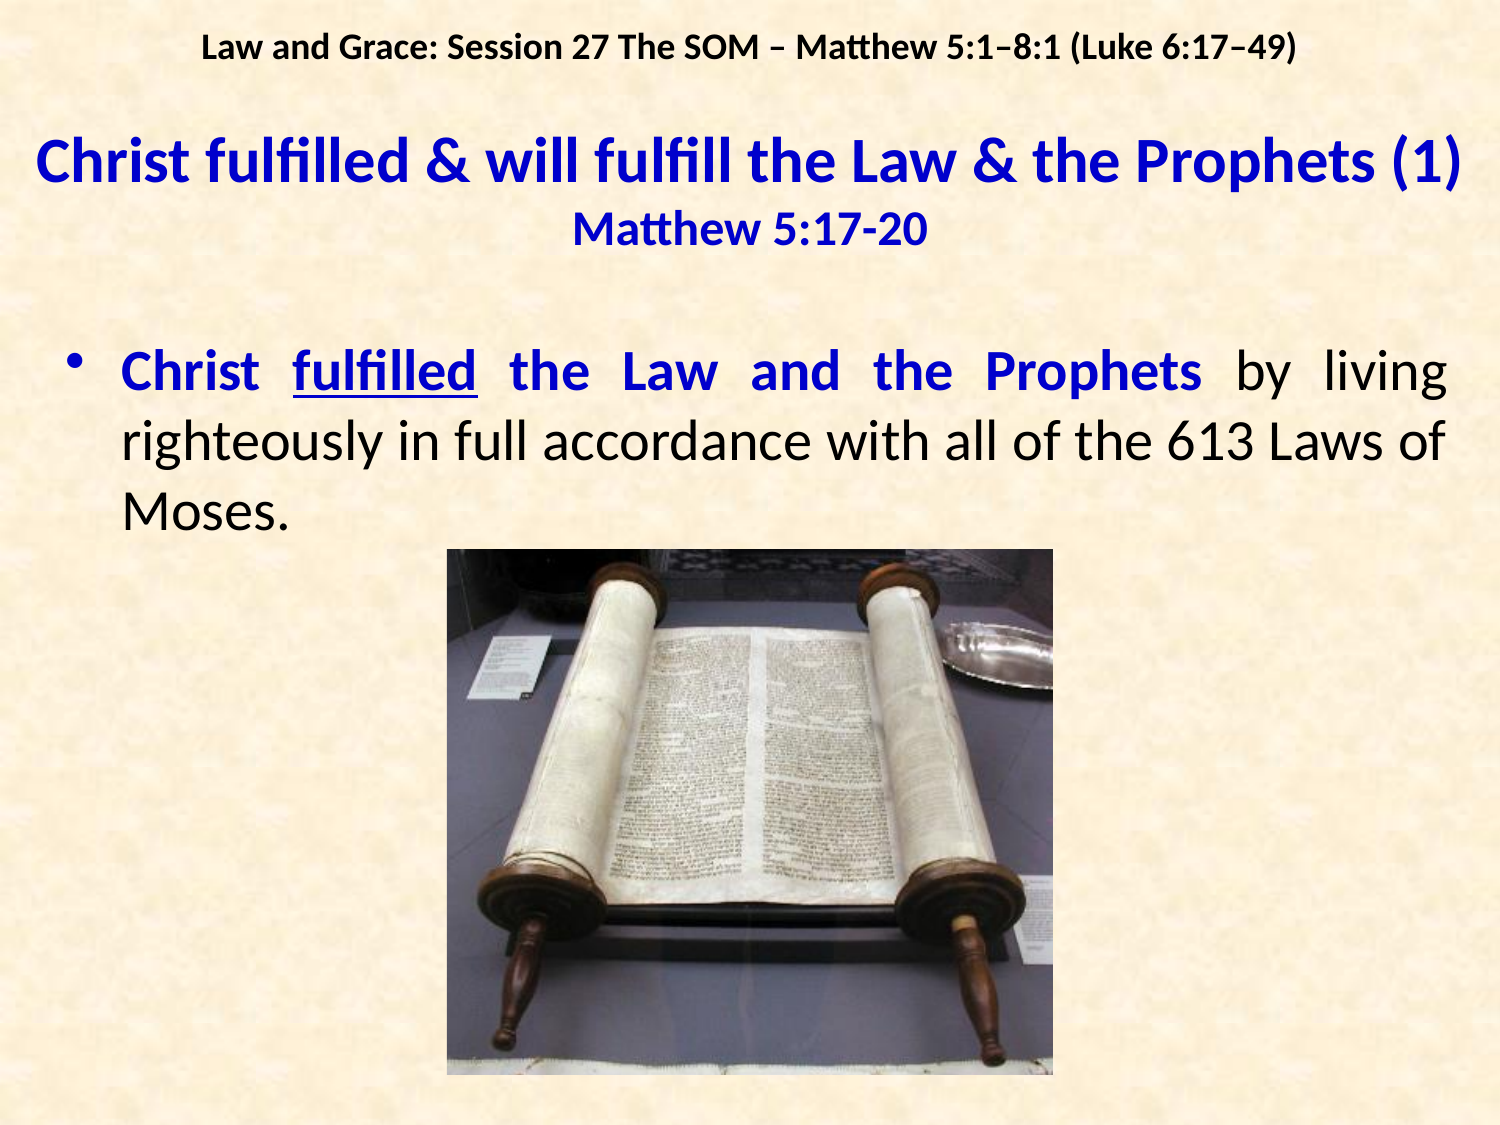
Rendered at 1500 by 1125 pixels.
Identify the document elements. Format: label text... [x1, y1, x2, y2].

picture [0, 0, 1500, 111]
text_box Law and Grace: Session 27 The SOM – Matthew 5:1–8:1 (Luke 6:17–49) [112, 14, 1388, 74]
text_box Christ fulfilled & will fulfill the Law & the Prophets (1) Matthew 5:17-20 [0, 111, 1500, 263]
list Christ fulfilled the Law and the Prophets by living righteously in full accordance with all of the 613 Laws of Moses. [50, 324, 1463, 563]
picture [0, 263, 1500, 1125]
